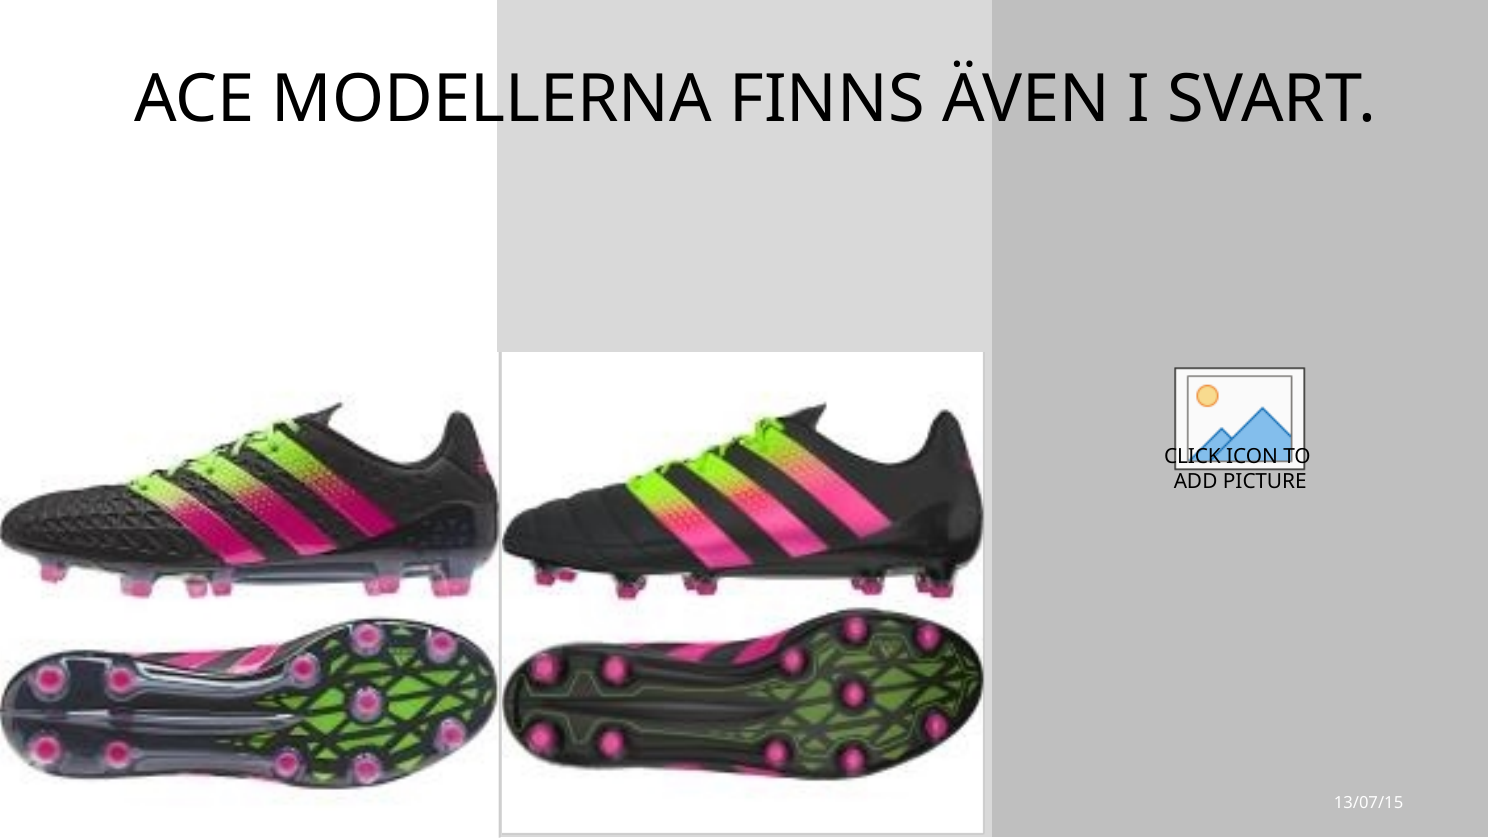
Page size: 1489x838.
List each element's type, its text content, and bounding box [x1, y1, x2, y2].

title Ace Modellerna finns även i Svart. [58, 70, 491, 183]
picture [0, 0, 1489, 838]
